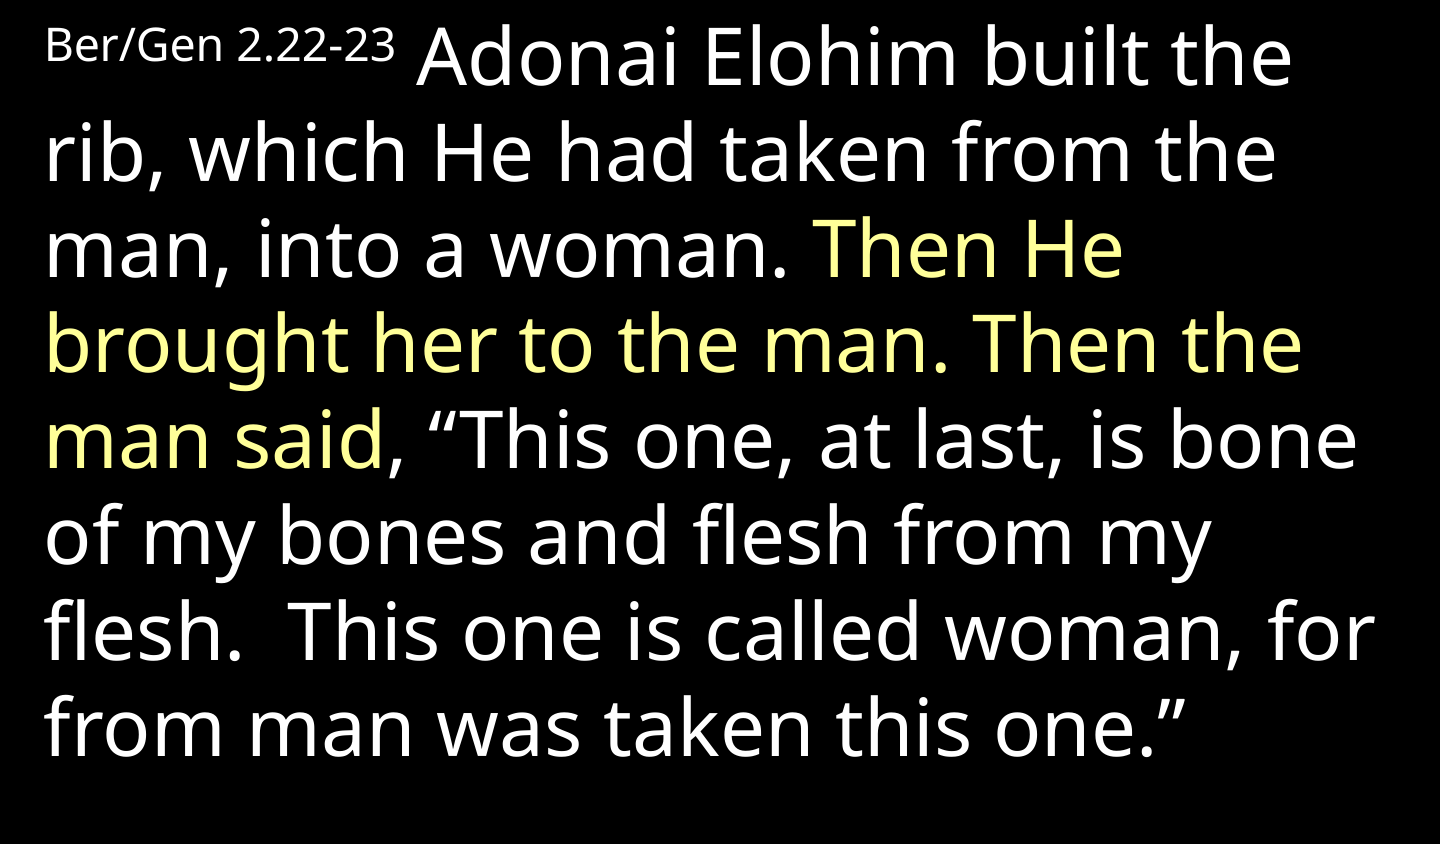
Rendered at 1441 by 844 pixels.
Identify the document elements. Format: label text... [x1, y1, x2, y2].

subtitle Ber/Gen 2.22-23 Adonai Elohim built the rib, which He had taken from the man, into a woman. Then He brought her to the man. Then the man said, “This one, at last, is bone of my bones and flesh from my flesh. This one is called woman, for from man was taken this one.” [32, 0, 1408, 844]
